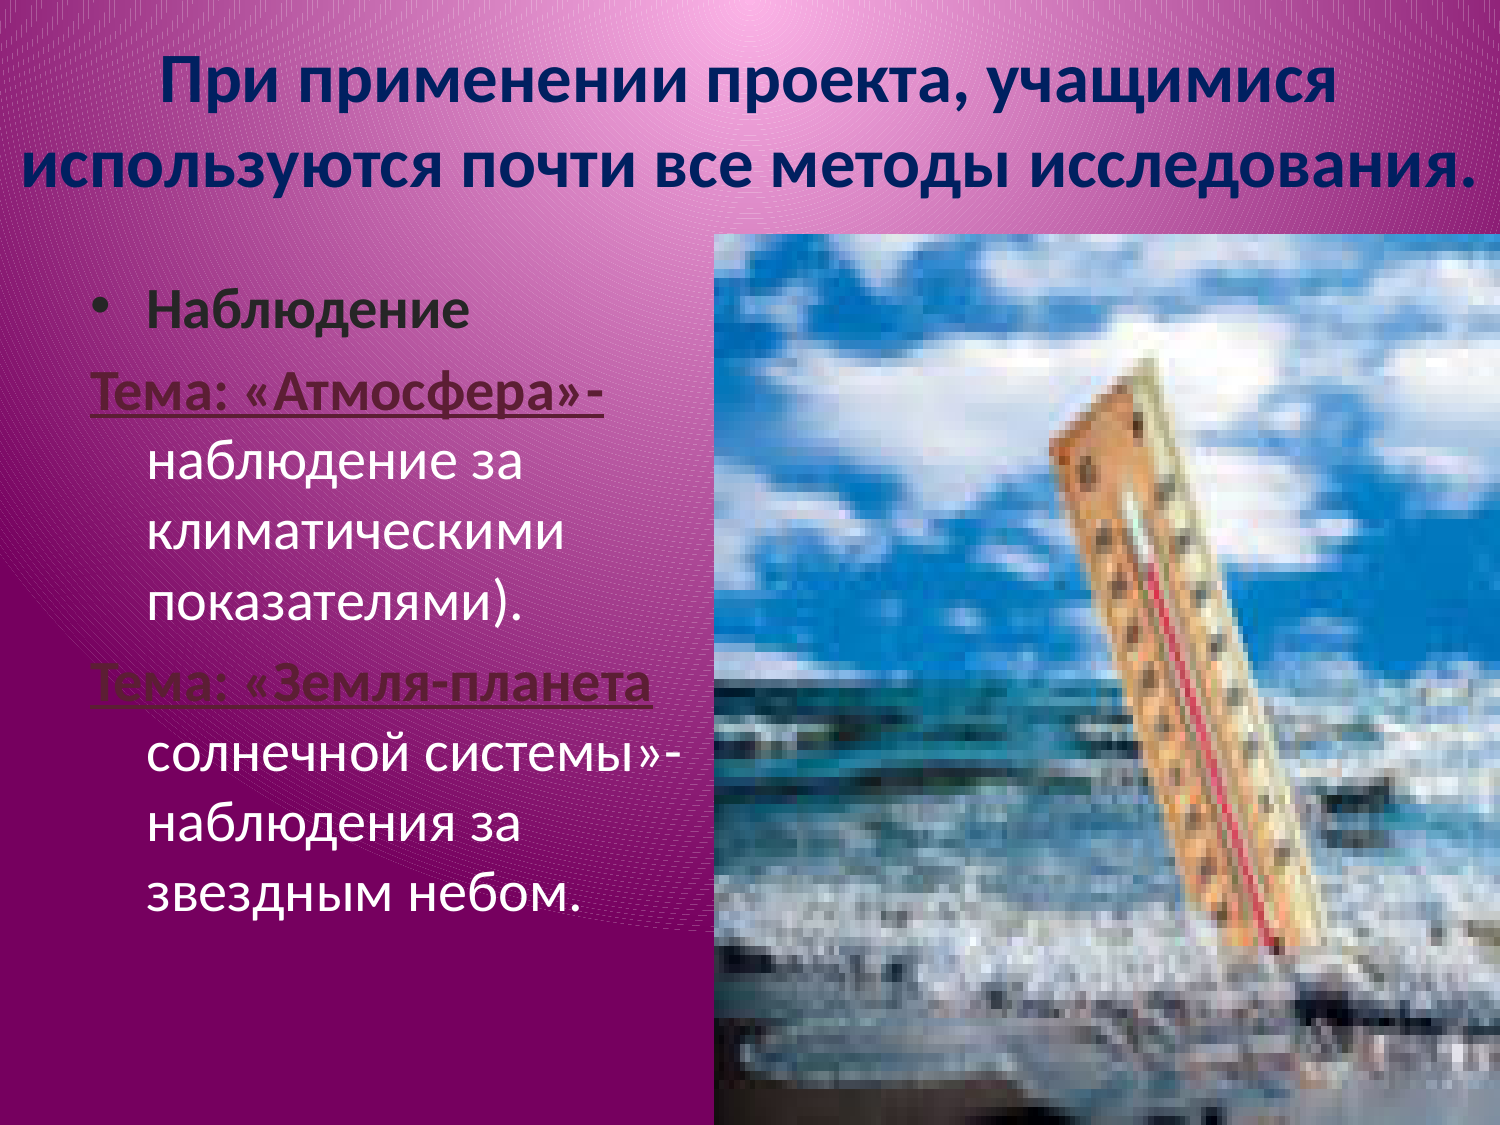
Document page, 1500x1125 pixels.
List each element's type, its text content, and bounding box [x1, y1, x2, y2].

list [714, 234, 1500, 1125]
title При применении проекта, учащимися используются почти все методы исследования. [0, 0, 1500, 233]
list Наблюдение Тема: «Атмосфера»-наблюдение за климатическими показателями). Тема: «Земля-планета солнечной системы»-наблюдения за звездным небом. [75, 262, 709, 1005]
